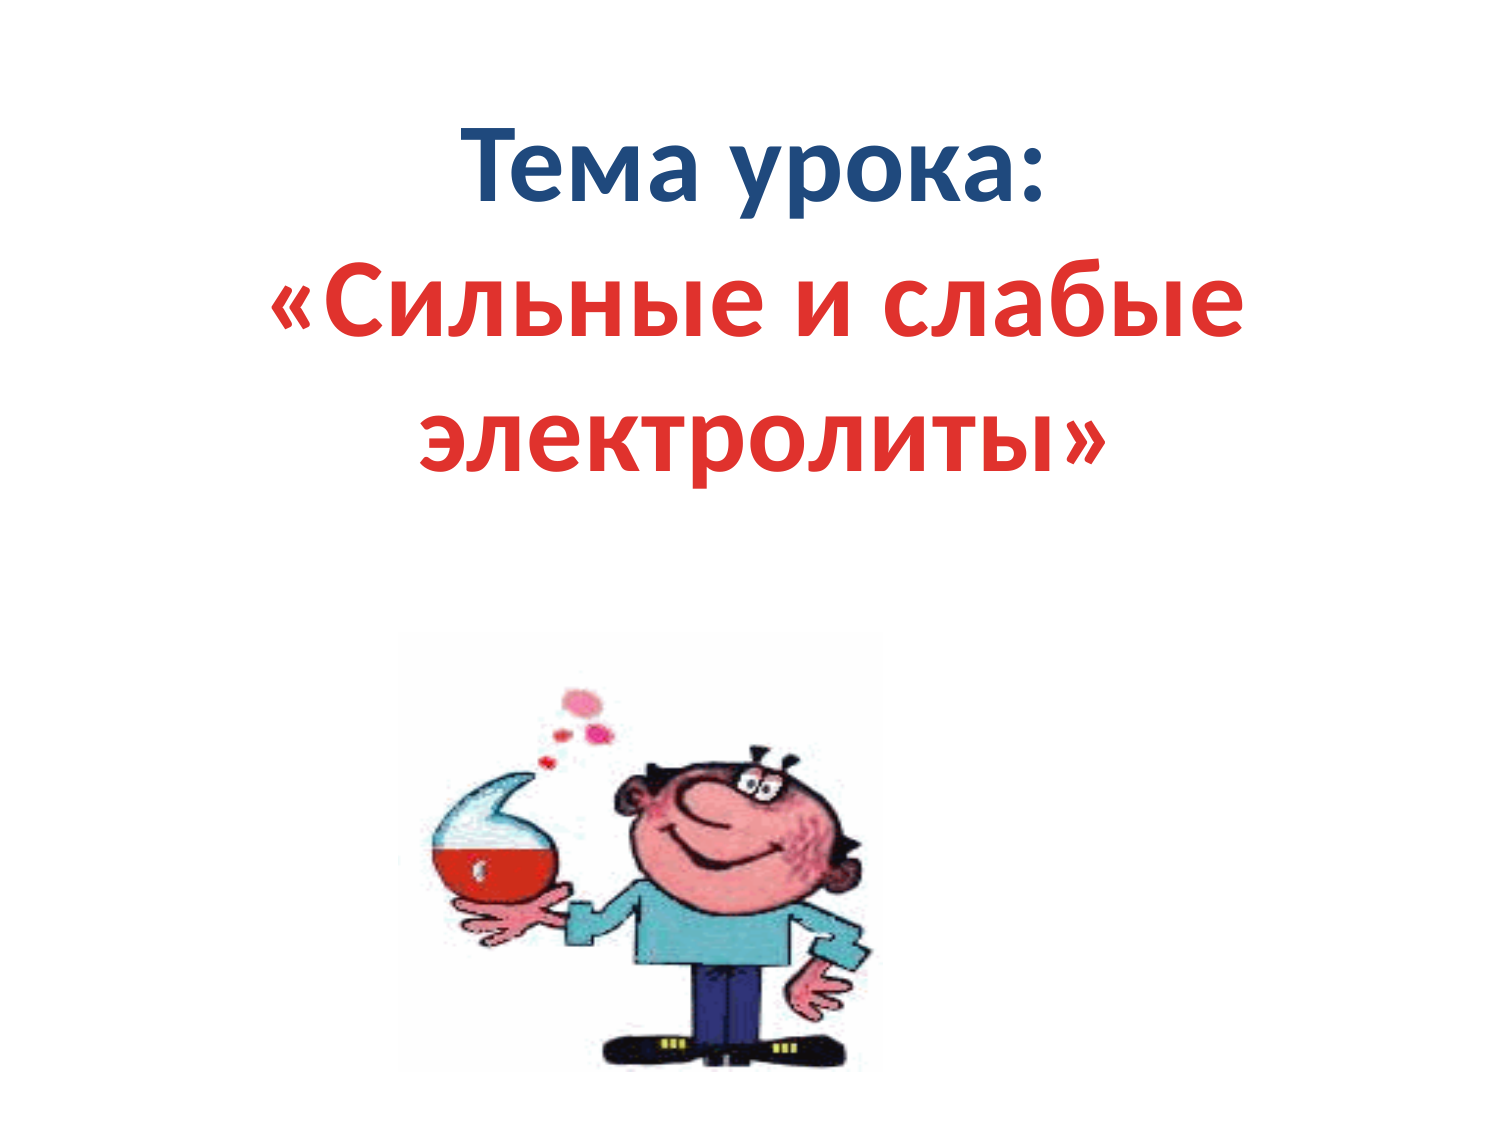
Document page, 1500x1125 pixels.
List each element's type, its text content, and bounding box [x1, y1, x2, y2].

picture [398, 632, 883, 1072]
text_box Тема урока: «Сильные и слабые электролиты» [199, 81, 1313, 502]
